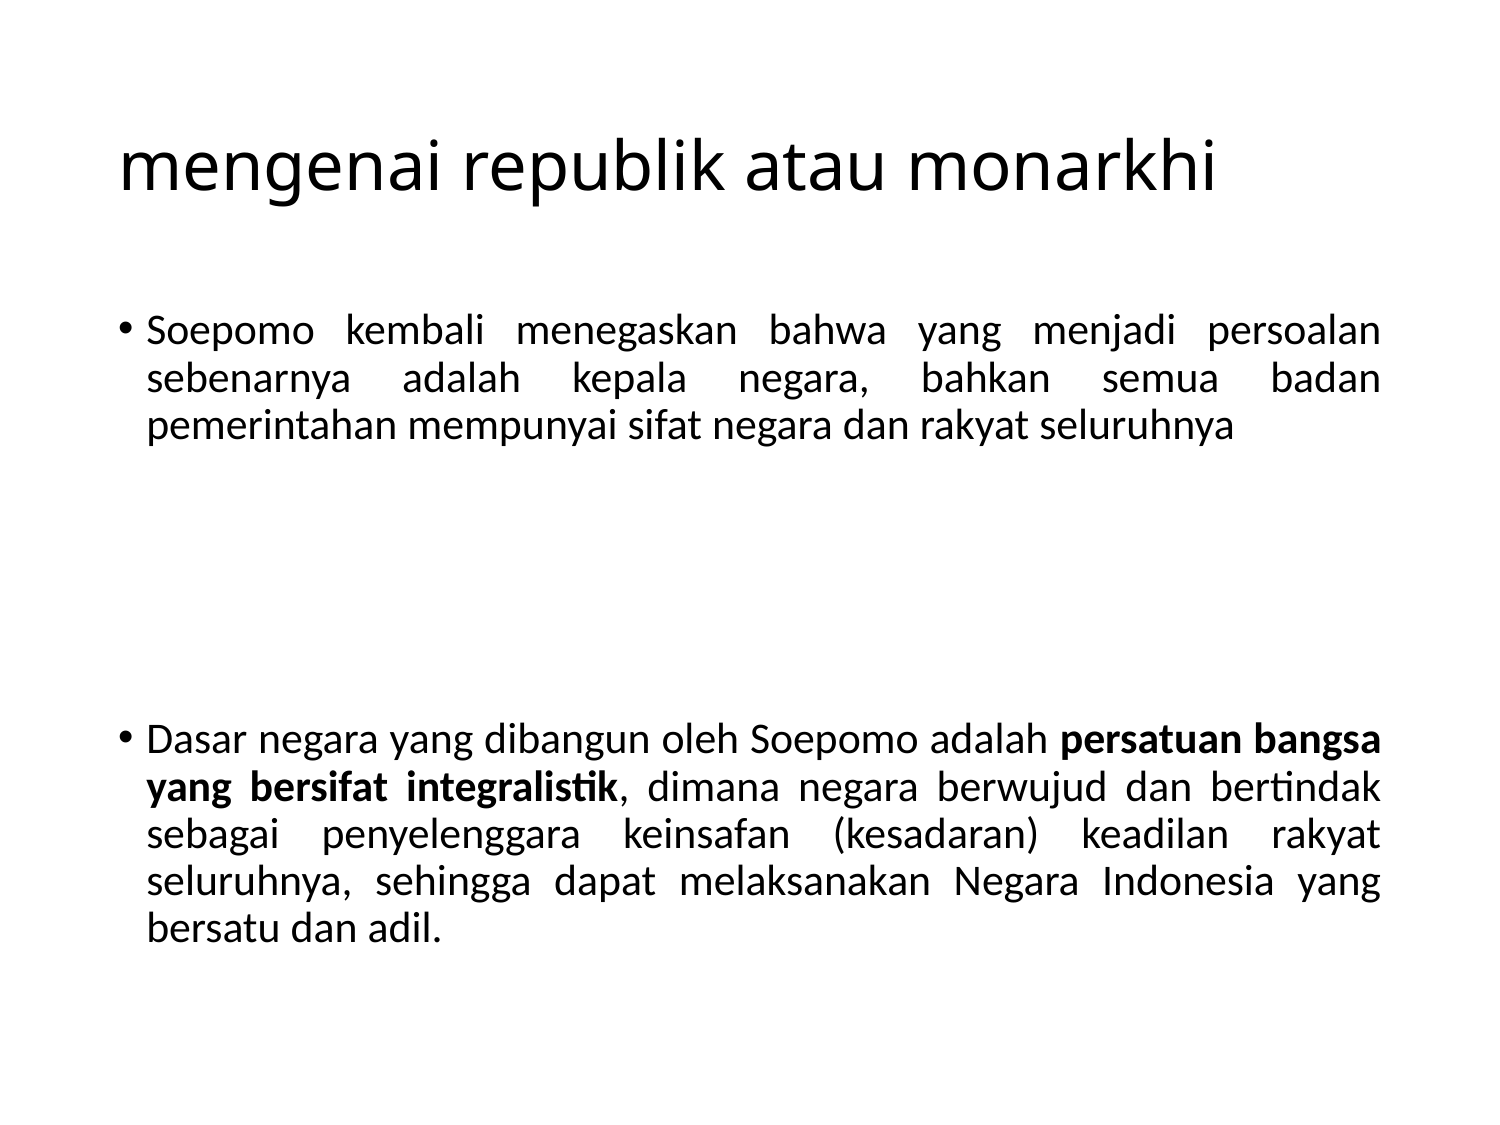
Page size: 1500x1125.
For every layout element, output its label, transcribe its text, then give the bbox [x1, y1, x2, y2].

list Soepomo kembali menegaskan bahwa yang menjadi persoalan sebenarnya adalah kepala negara, bahkan semua badan pemerintahan mempunyai sifat negara dan rakyat seluruhnya Dasar negara yang dibangun oleh Soepomo adalah persatuan bangsa yang bersifat integralistik, dimana negara berwujud dan bertindak sebagai penyelenggara keinsafan (kesadaran) keadilan rakyat seluruhnya, sehingga dapat melaksanakan Negara Indonesia yang bersatu dan adil. [103, 299, 1397, 1014]
title mengenai republik atau monarkhi [103, 59, 1397, 278]
